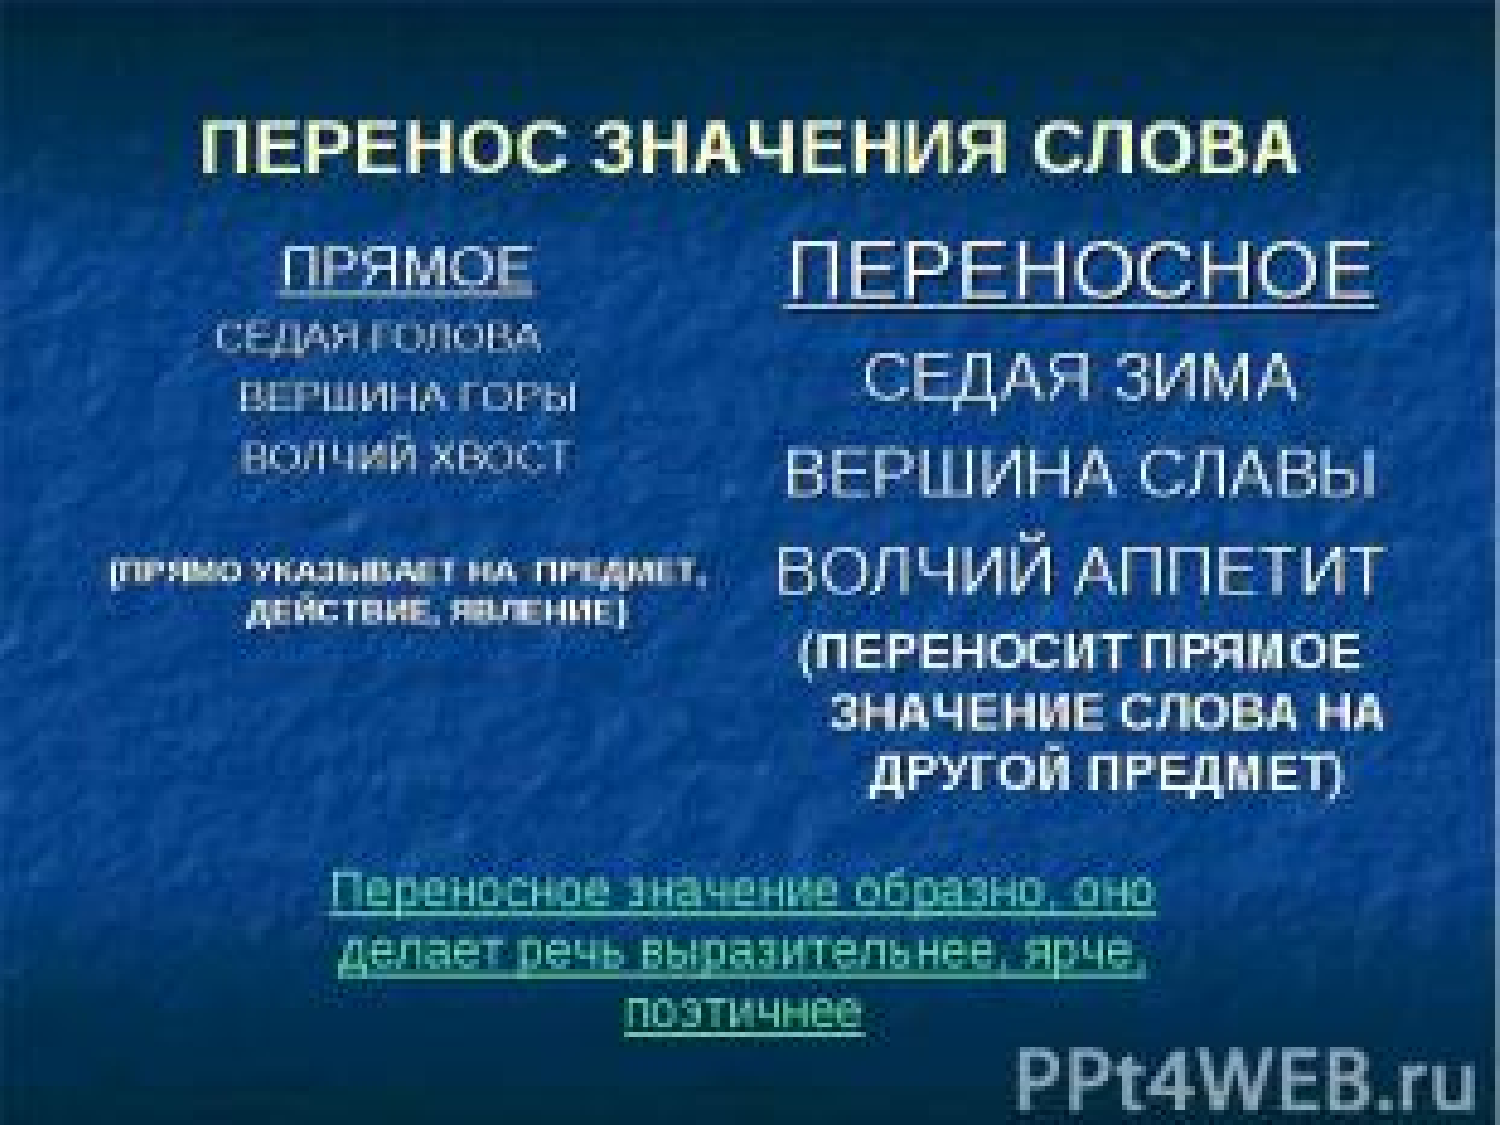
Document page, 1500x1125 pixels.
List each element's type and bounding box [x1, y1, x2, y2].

list [0, 0, 1500, 1125]
